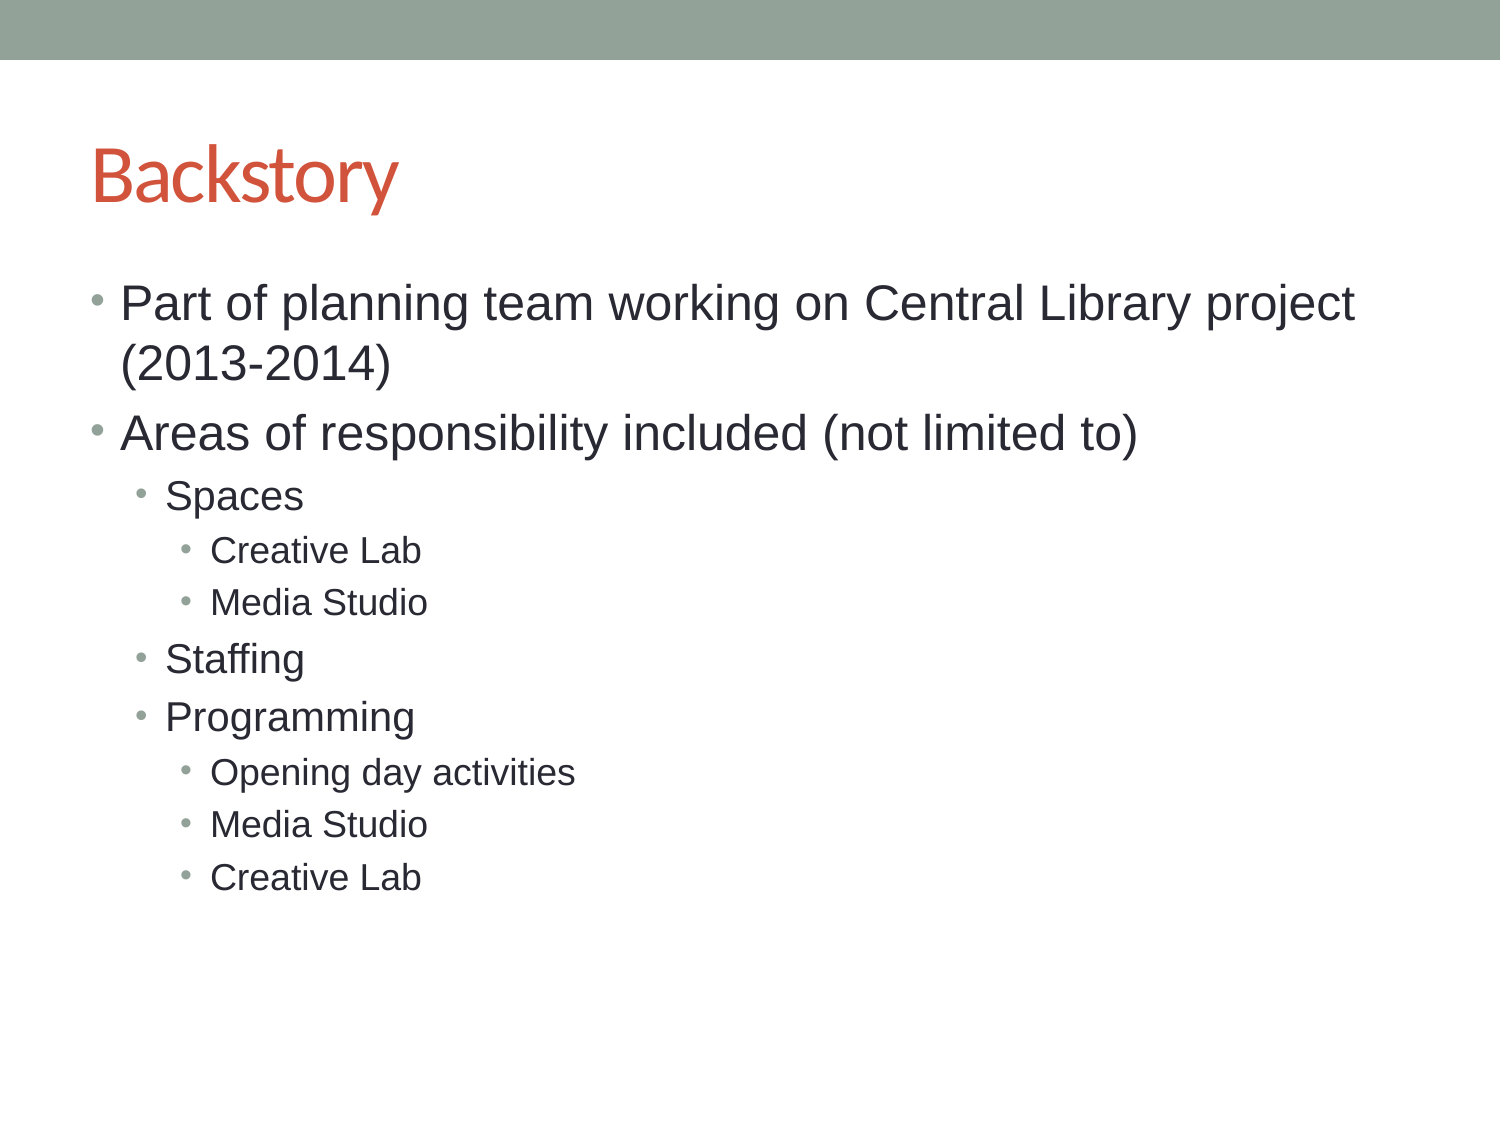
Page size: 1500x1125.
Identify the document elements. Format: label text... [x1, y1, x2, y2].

title Backstory [75, 87, 1425, 250]
list Part of planning team working on Central Library project (2013-2014) Areas of responsibility included (not limited to) Spaces Creative Lab Media Studio Staffing Programming Opening day activities Media Studio Creative Lab [75, 262, 1425, 1063]
